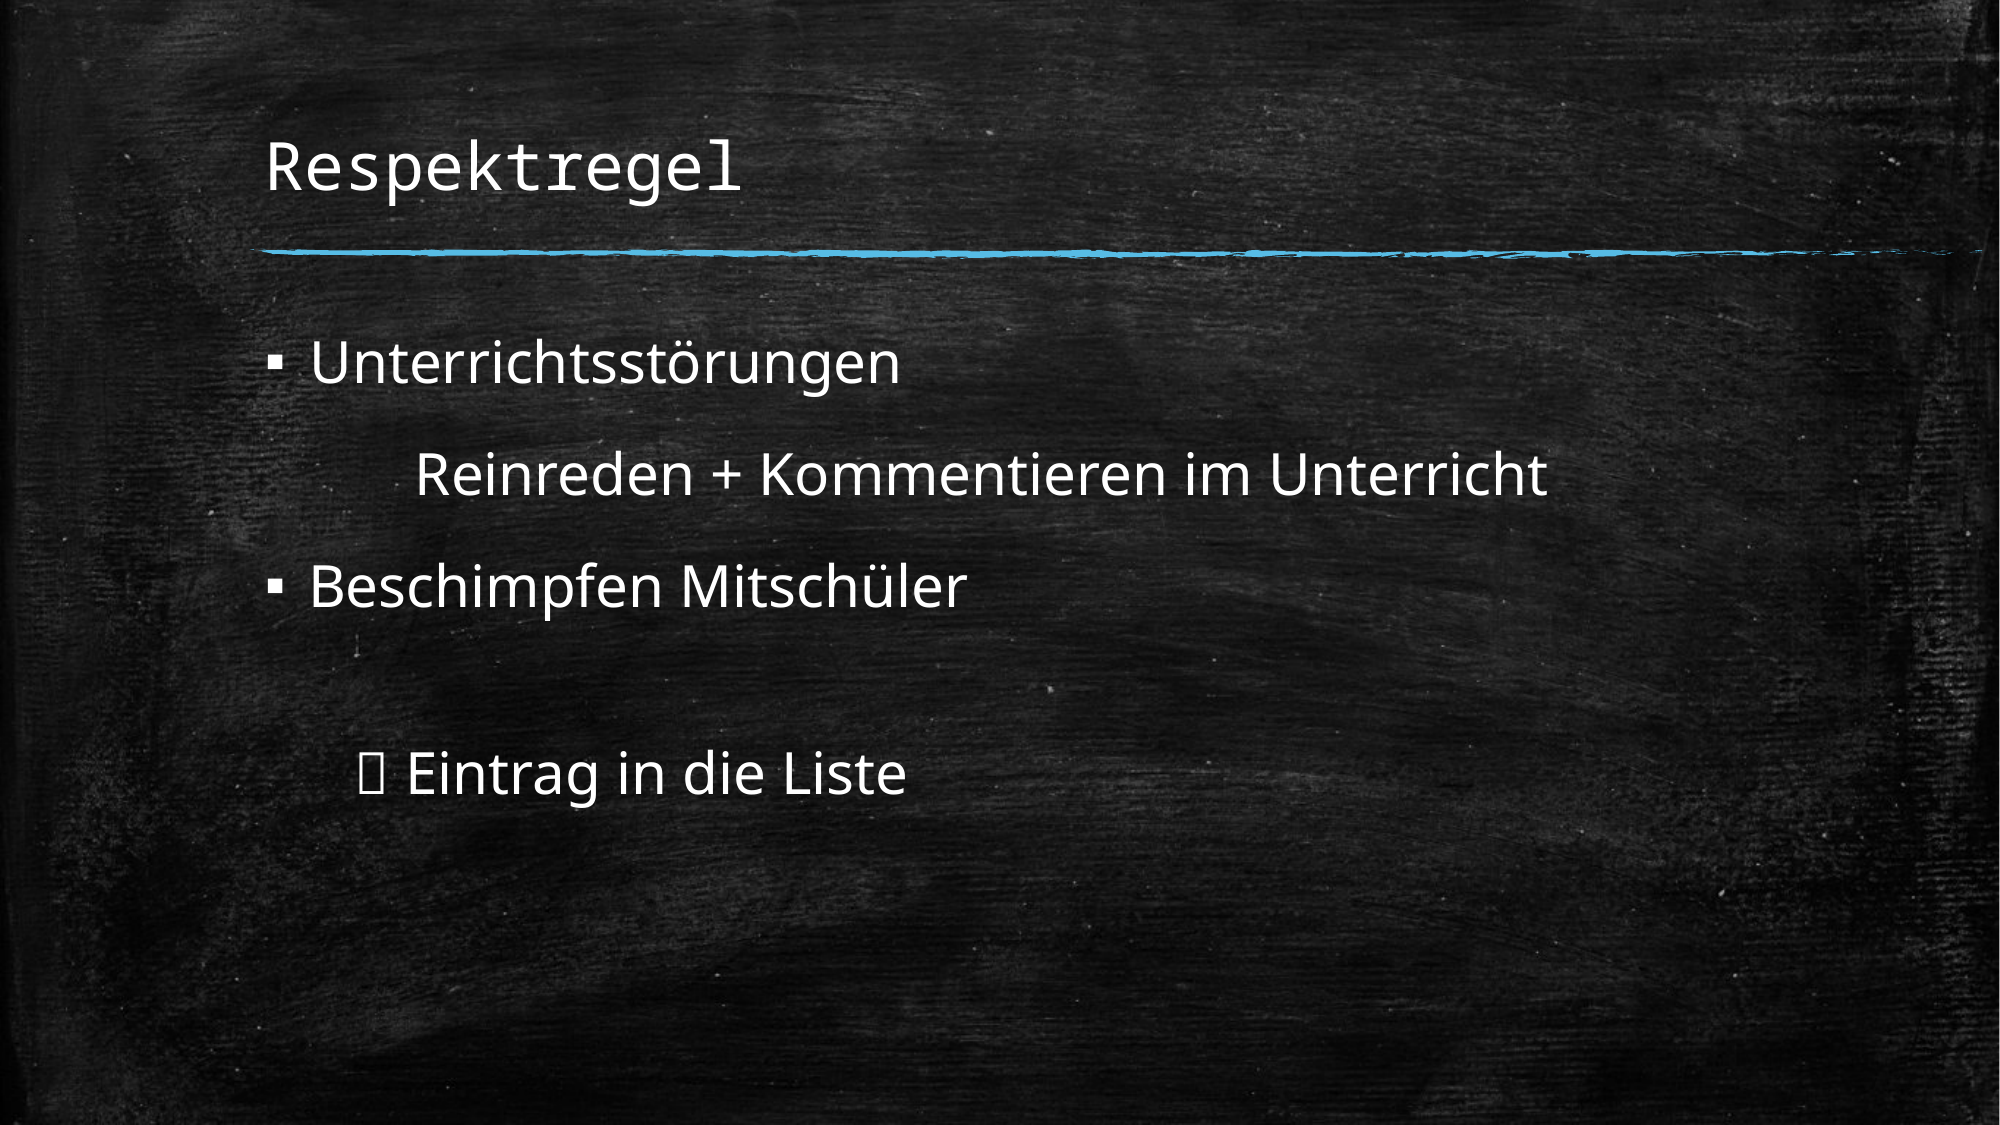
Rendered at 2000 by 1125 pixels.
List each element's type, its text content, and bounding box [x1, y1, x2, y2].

title Respektregel [249, 45, 1750, 213]
list Unterrichtsstörungen Reinreden + Kommentieren im Unterricht Beschimpfen Mitschüler  Eintrag in die Liste [249, 312, 1750, 1013]
